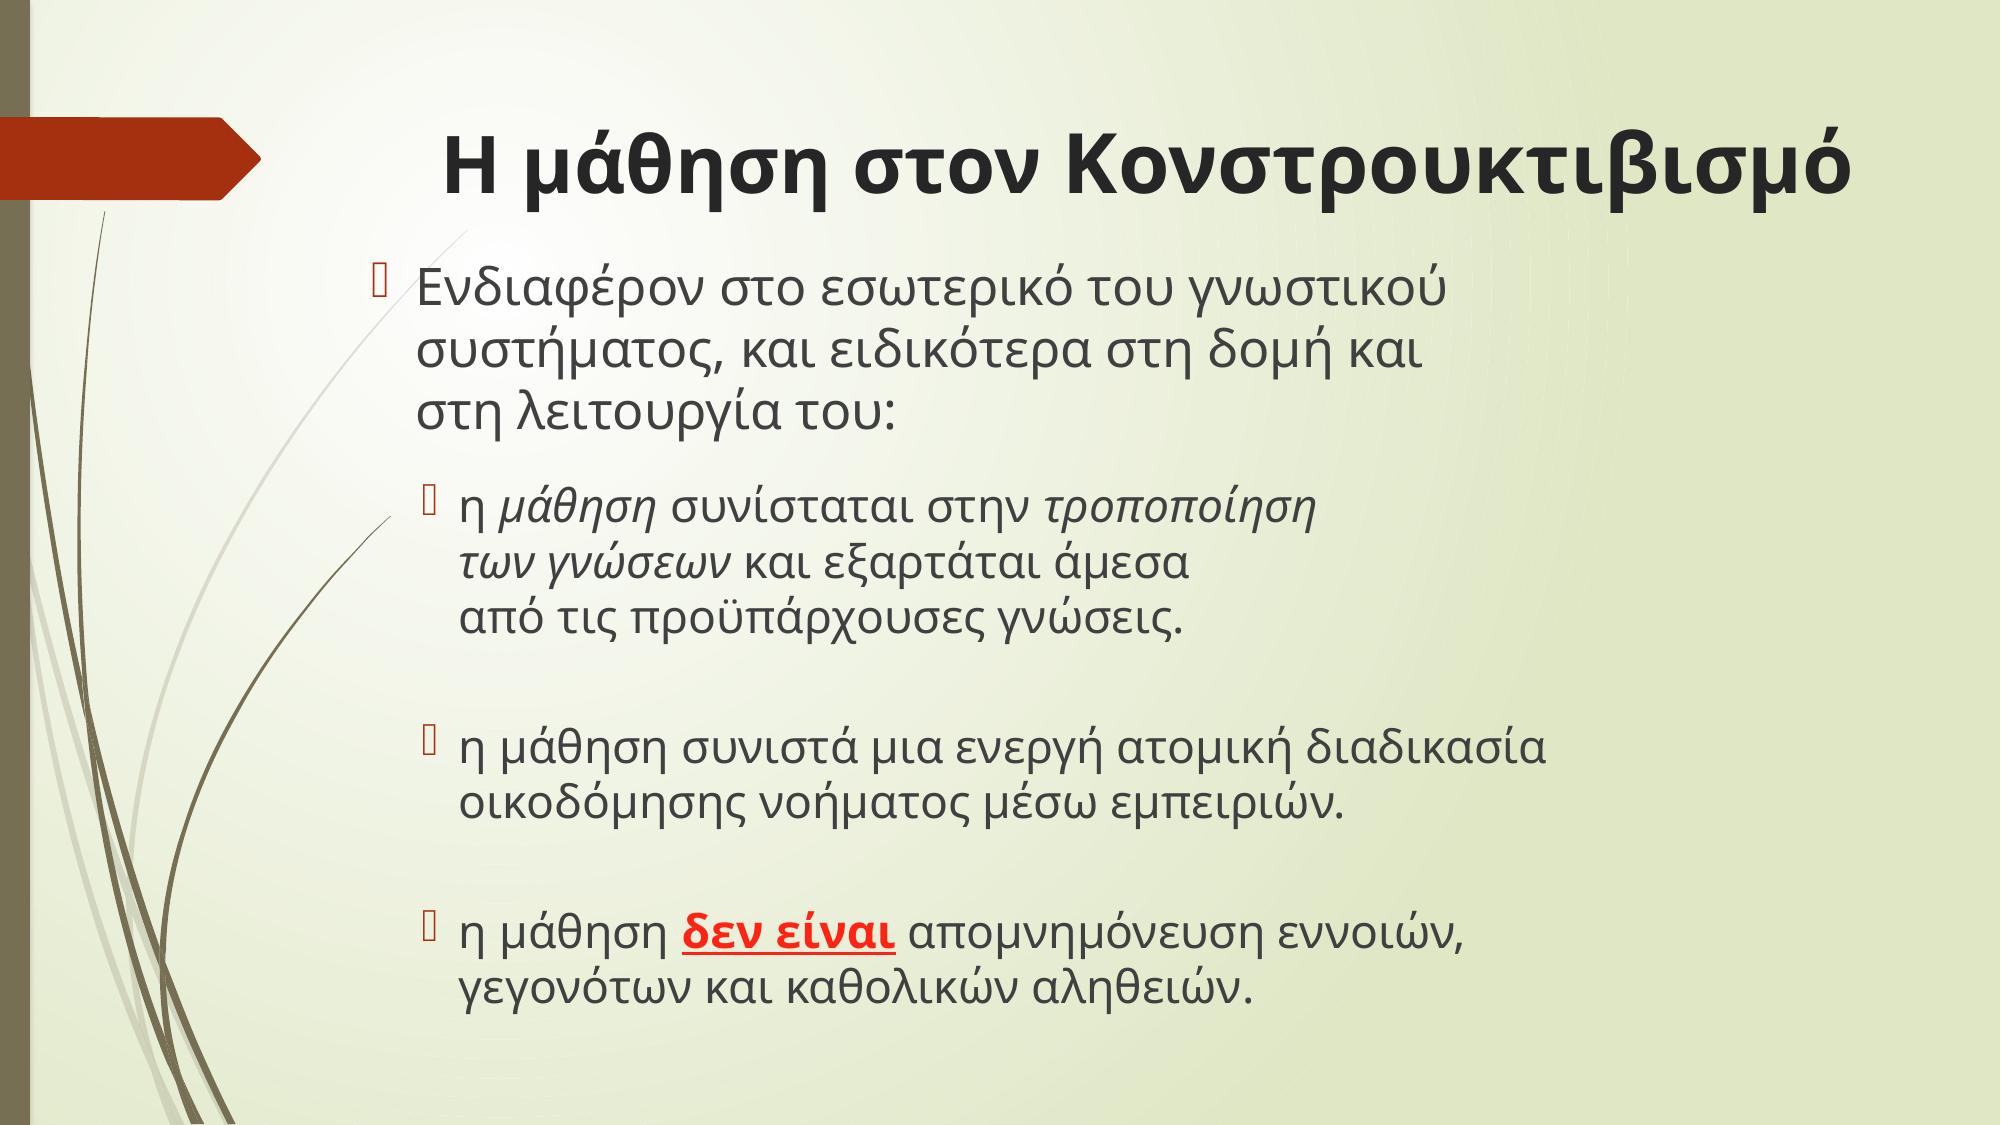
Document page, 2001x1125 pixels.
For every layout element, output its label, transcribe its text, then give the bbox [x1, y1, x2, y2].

list Ενδιαφέρον στο εσωτερικό του γνωστικού συστήματος, και ειδικότερα στη δομή και στη λειτουργία του: η μάθηση συνίσταται στην τροποποίηση των γνώσεων και εξαρτάται άμεσα από τις προϋπάρχουσες γνώσεις. η μάθηση συνιστά μια ενεργή ατομική διαδικασία οικοδόμησης νοήματος μέσω εμπειριών. η μάθηση δεν είναι απομνημόνευση εννοιών, γεγονότων και καθολικών αληθειών. [342, 246, 1721, 1024]
title Η μάθηση στον Κονστρουκτιβισμό [425, 102, 1888, 313]
